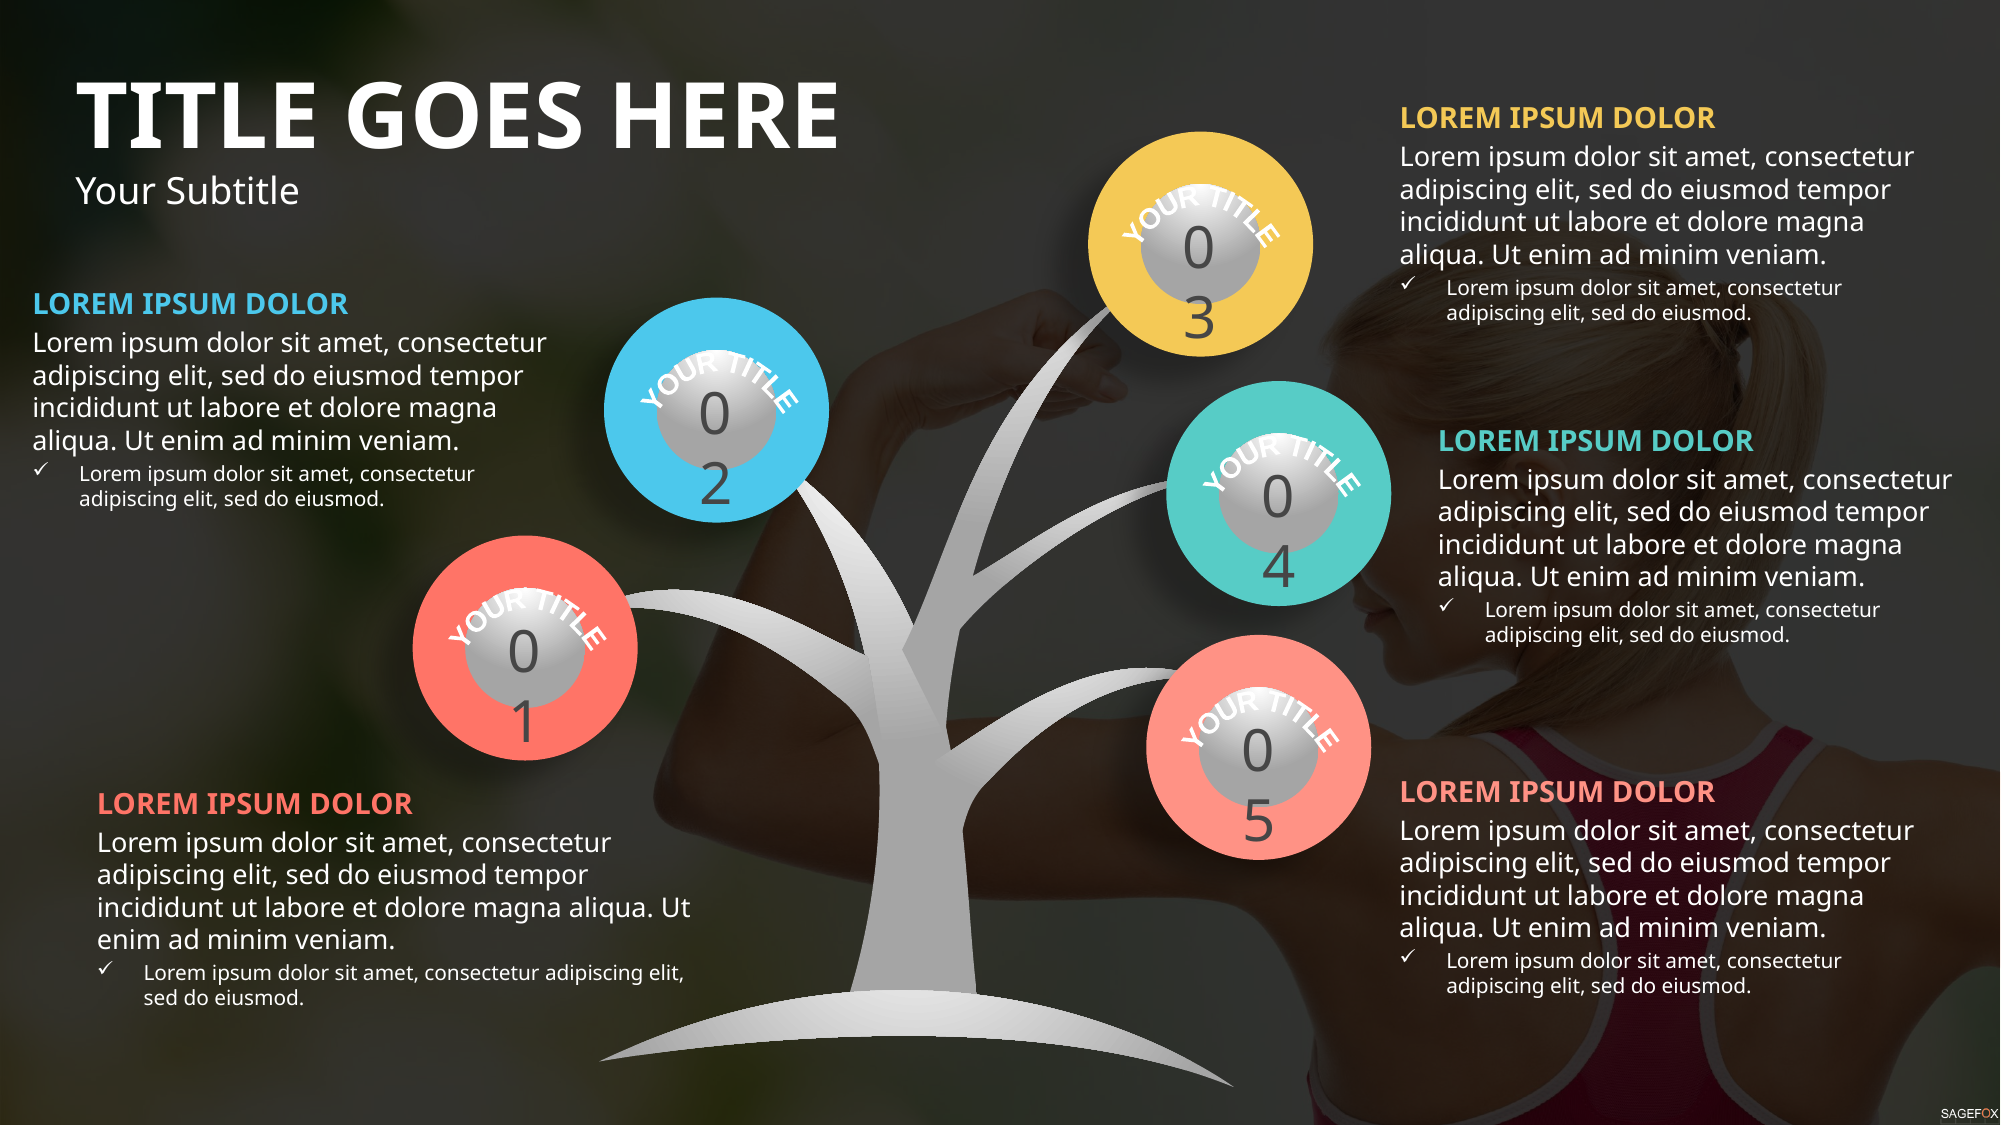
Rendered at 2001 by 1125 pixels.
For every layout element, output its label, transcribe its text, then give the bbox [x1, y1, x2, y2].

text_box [1146, 634, 1373, 1117]
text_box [412, 535, 641, 1015]
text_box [1088, 131, 1314, 612]
picture [0, 0, 2001, 1125]
text_box LOREM IPSUM DOLOR Lorem ipsum dolor sit amet, consectetur adipiscing elit, sed do eiusmod tempor incididunt ut labore et dolore magna aliqua. Ut enim ad minim veniam. Lorem ipsum dolor sit amet, consectetur adipiscing elit, sed do eiusmod. [1384, 92, 1950, 333]
text_box LOREM IPSUM DOLOR Lorem ipsum dolor sit amet, consectetur adipiscing elit, sed do eiusmod tempor incididunt ut labore et dolore magna aliqua. Ut enim ad minim veniam. Lorem ipsum dolor sit amet, consectetur adipiscing elit, sed do eiusmod. [1384, 765, 1949, 1006]
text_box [589, 240, 1166, 1088]
text_box LOREM IPSUM DOLOR Lorem ipsum dolor sit amet, consectetur adipiscing elit, sed do eiusmod tempor incididunt ut labore et dolore magna aliqua. Ut enim ad minim veniam. Lorem ipsum dolor sit amet, consectetur adipiscing elit, sed do eiusmod. [17, 278, 582, 519]
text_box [1166, 381, 1395, 861]
text_box TITLE GOES HERE Your Subtitle [60, 49, 1036, 220]
text_box LOREM IPSUM DOLOR Lorem ipsum dolor sit amet, consectetur adipiscing elit, sed do eiusmod tempor incididunt ut labore et dolore magna aliqua. Ut enim ad minim veniam. Lorem ipsum dolor sit amet, consectetur adipiscing elit, sed do eiusmod. [1423, 414, 1988, 655]
text_box LOREM IPSUM DOLOR Lorem ipsum dolor sit amet, consectetur adipiscing elit, sed do eiusmod tempor incididunt ut labore et dolore magna aliqua. Ut enim ad minim veniam. Lorem ipsum dolor sit amet, consectetur adipiscing elit, sed do eiusmod. [82, 777, 589, 1018]
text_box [604, 297, 833, 778]
